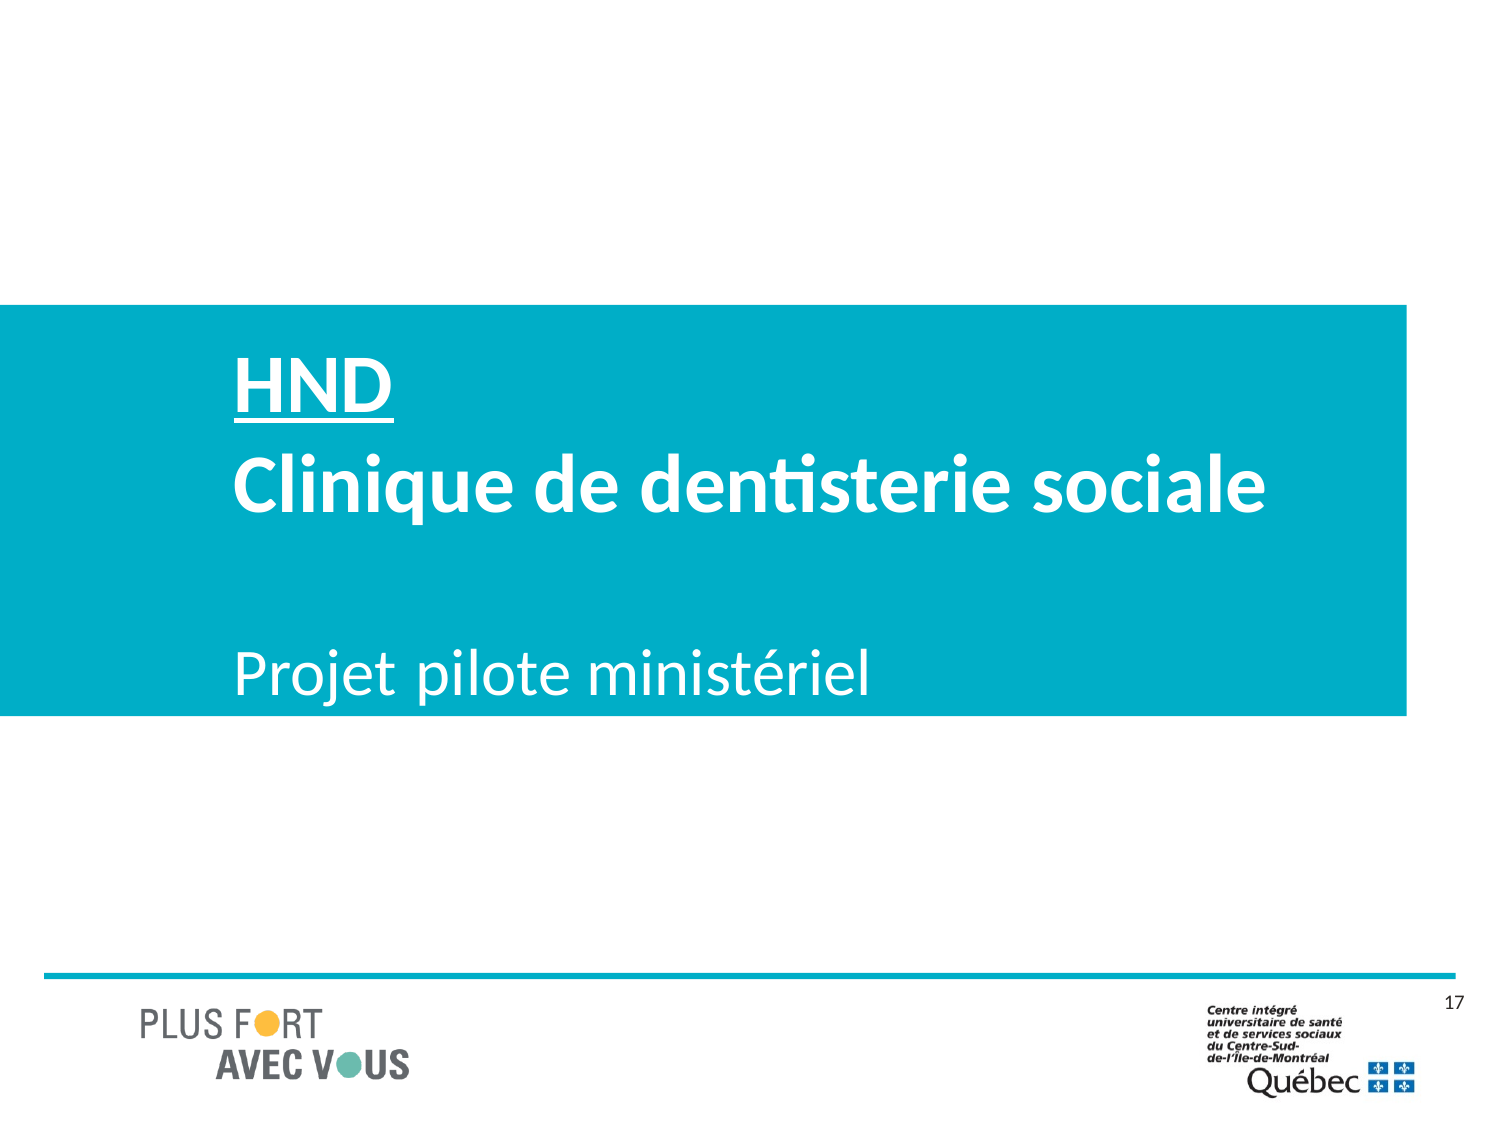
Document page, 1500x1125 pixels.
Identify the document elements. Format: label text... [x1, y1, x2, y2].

text_box [0, 304, 1407, 717]
picture [1187, 985, 1434, 1112]
picture [112, 980, 437, 1108]
text_box HND Clinique de dentisterie sociale Projet pilote ministériel [219, 321, 1412, 563]
